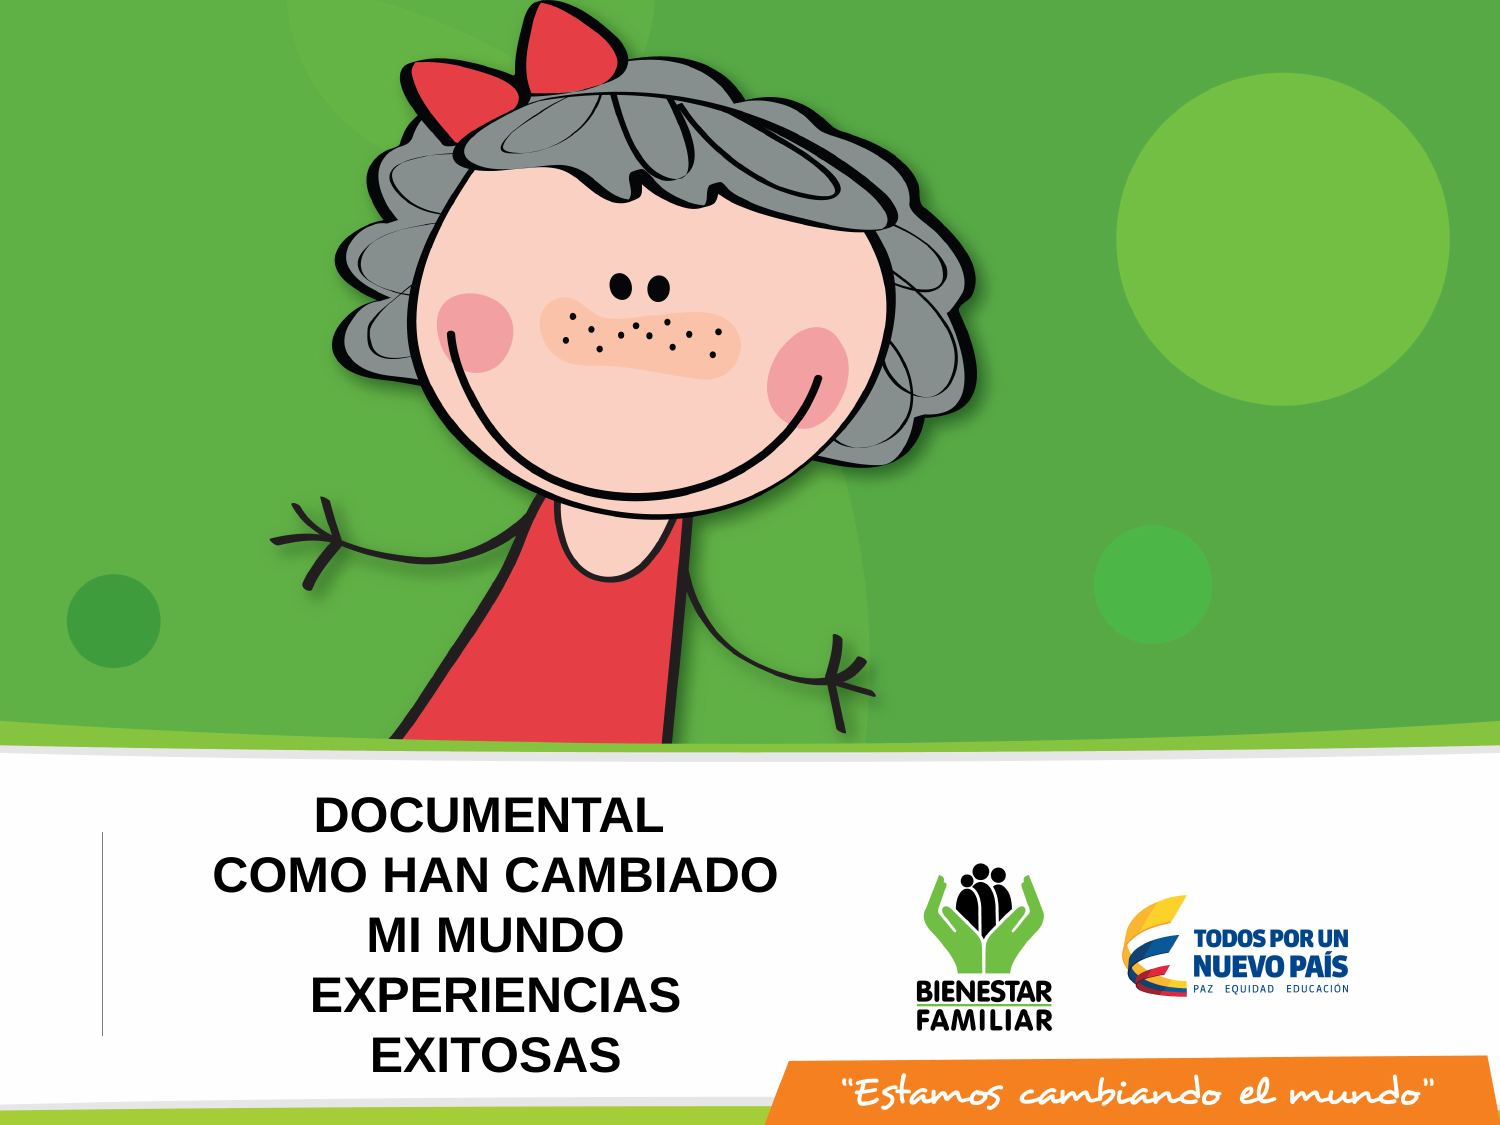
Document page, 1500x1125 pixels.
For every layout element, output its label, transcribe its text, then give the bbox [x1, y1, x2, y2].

picture [0, 0, 1500, 1125]
subtitle DOCUMENTAL COMO HAN CAMBIADO MI MUNDO EXPERIENCIAS EXITOSAS [187, 774, 805, 1037]
